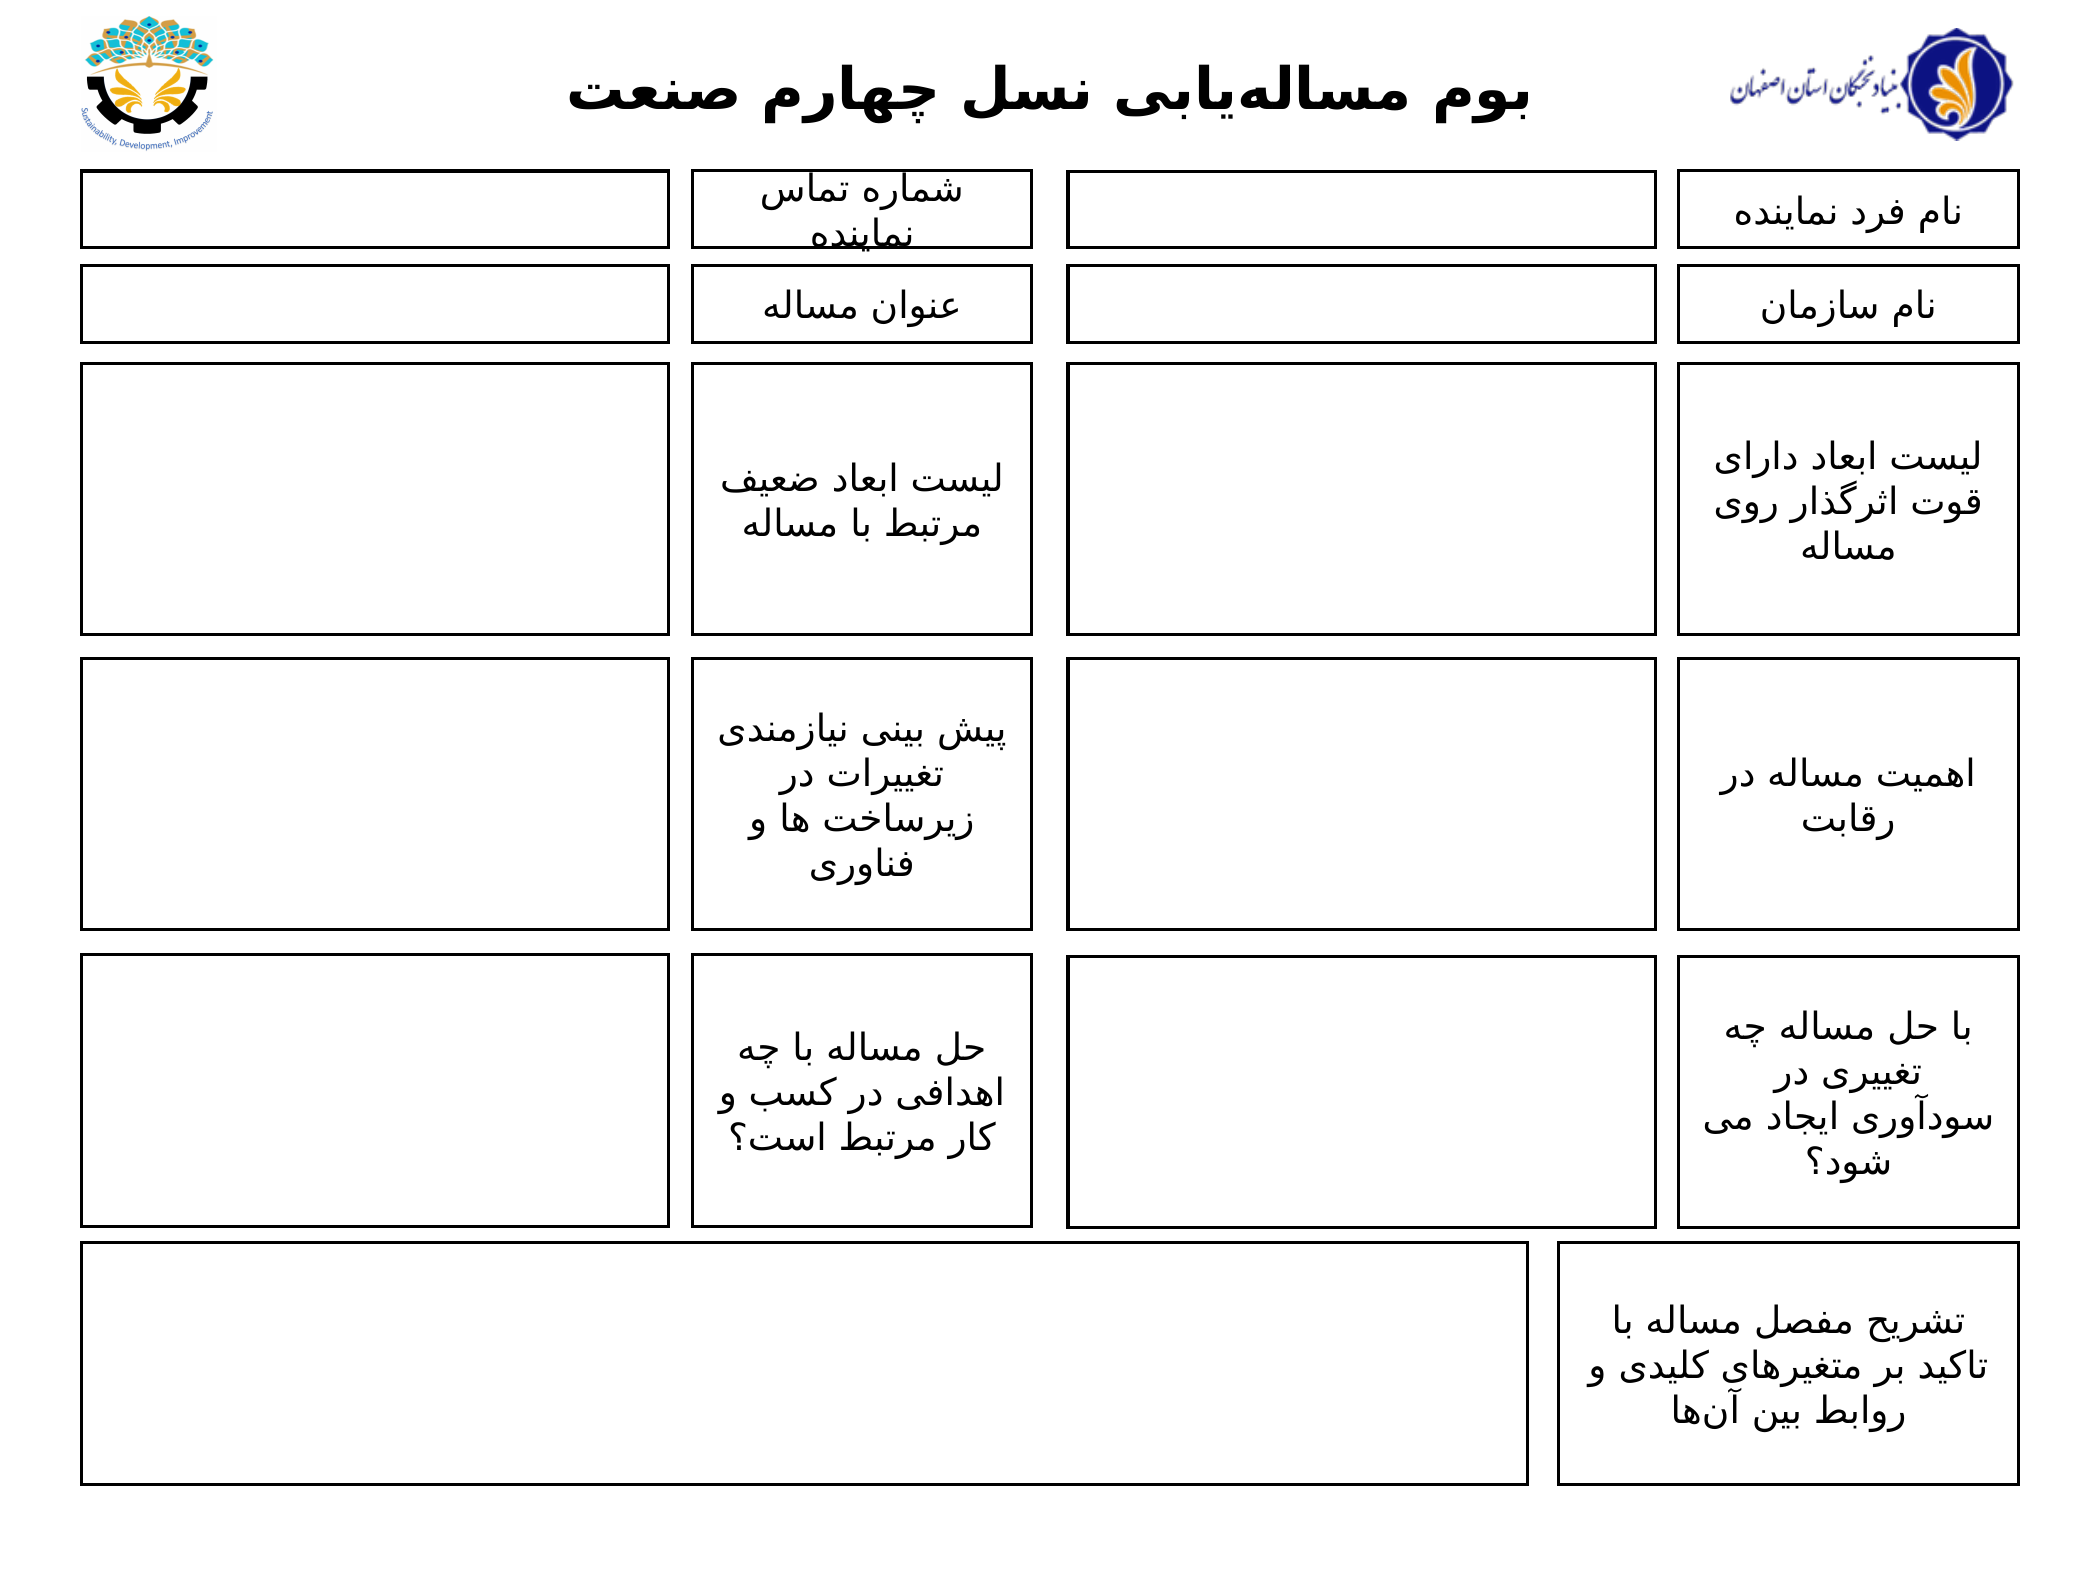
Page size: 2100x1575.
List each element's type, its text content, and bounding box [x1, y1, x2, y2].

text_box با حل مساله چه تغییری در سودآوری ایجاد می شود؟ [1677, 955, 2020, 1229]
text_box تشریح مفصل مساله با تاکید بر متغیرهای کلیدی و روابط بین آن‌ها [1557, 1241, 2020, 1486]
text_box عنوان مساله [691, 264, 1033, 344]
text_box [80, 1241, 1529, 1486]
text_box [1066, 362, 1657, 636]
text_box نام فرد نماینده [1677, 169, 2020, 249]
text_box [1066, 264, 1657, 344]
text_box بوم مساله‌یابی نسل چهارم صنعت [524, 43, 1575, 129]
text_box [80, 264, 670, 344]
text_box [80, 657, 670, 931]
text_box [1066, 955, 1657, 1229]
text_box [80, 362, 670, 636]
picture [1654, 27, 2015, 141]
text_box [80, 953, 670, 1228]
text_box لیست ابعاد ضعیف مرتبط با مساله [691, 362, 1033, 636]
text_box [1066, 657, 1657, 931]
text_box لیست ابعاد دارای قوت اثرگذار روی مساله [1677, 362, 2020, 636]
text_box حل مساله با چه اهدافی در کسب و کار مرتبط است؟ [691, 953, 1033, 1228]
text_box [80, 169, 670, 249]
text_box شماره تماس نماینده [691, 169, 1033, 249]
picture [81, 16, 218, 153]
text_box [1066, 170, 1657, 249]
text_box پیش بینی نیازمندی تغییرات در زیرساخت ها و فناوری [691, 657, 1033, 931]
text_box اهمیت مساله در رقابت [1677, 657, 2020, 931]
text_box نام سازمان [1677, 264, 2020, 344]
